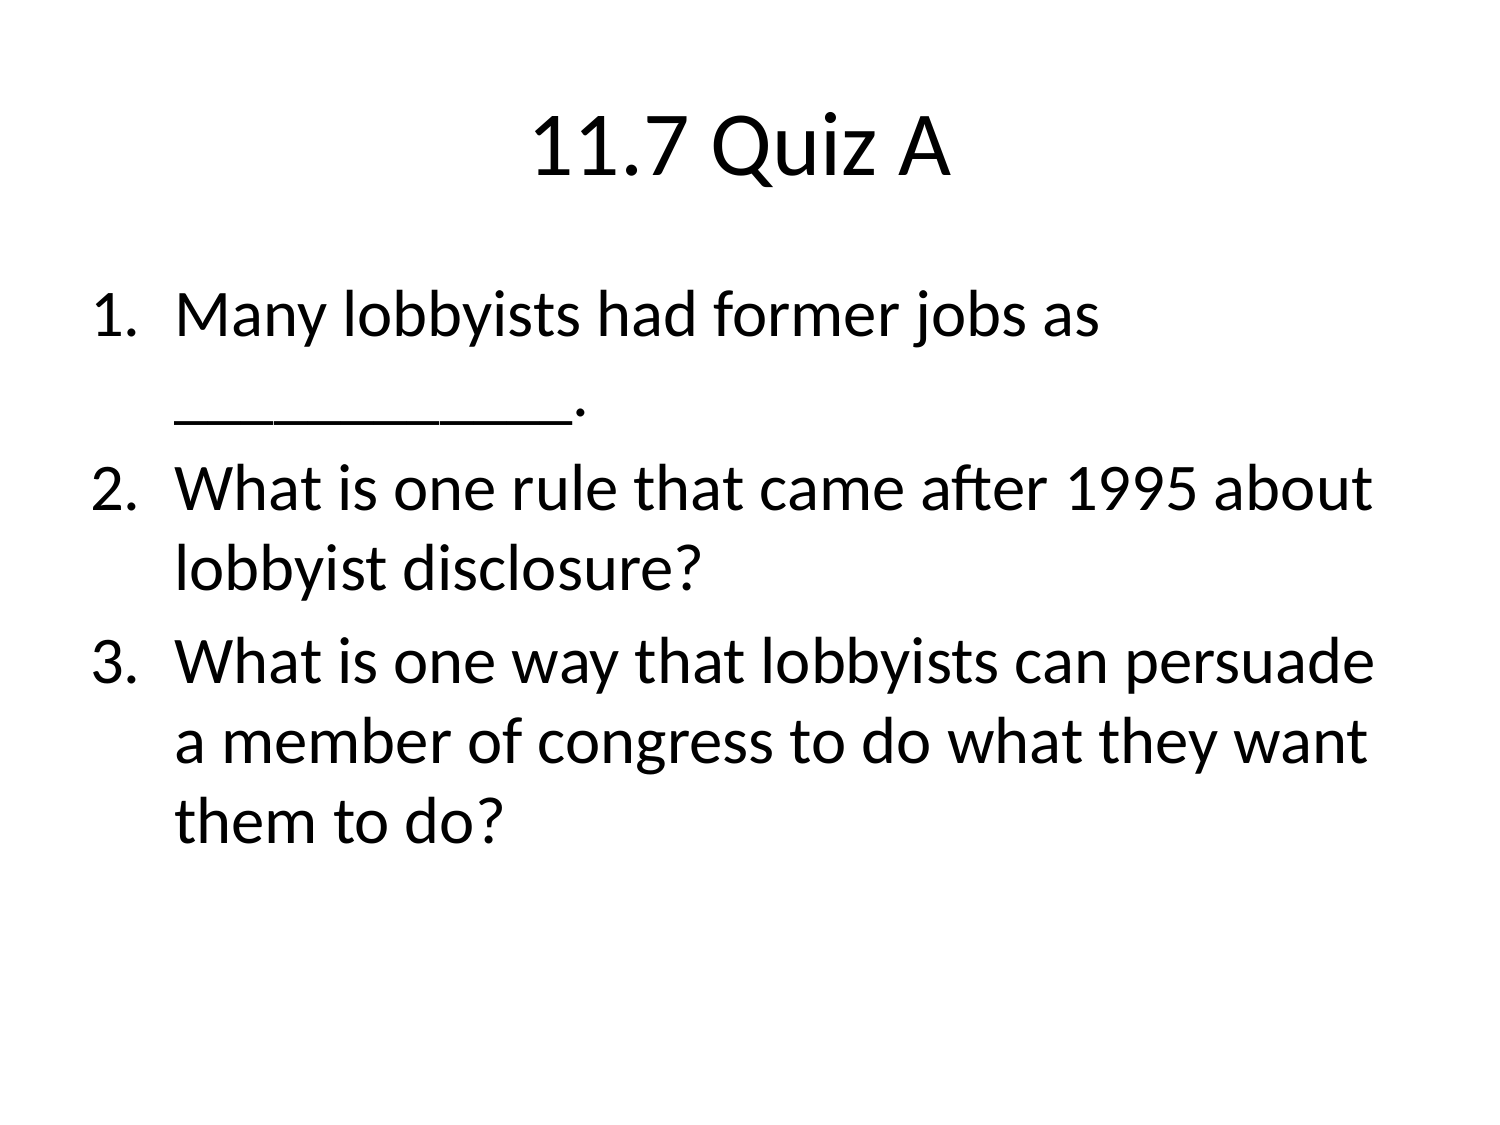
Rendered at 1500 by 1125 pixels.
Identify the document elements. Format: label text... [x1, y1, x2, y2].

title 11.7 Quiz A [75, 45, 1425, 233]
list Many lobbyists had former jobs as ____________. What is one rule that came after 1995 about lobbyist disclosure? What is one way that lobbyists can persuade a member of congress to do what they want them to do? [75, 262, 1425, 1005]
